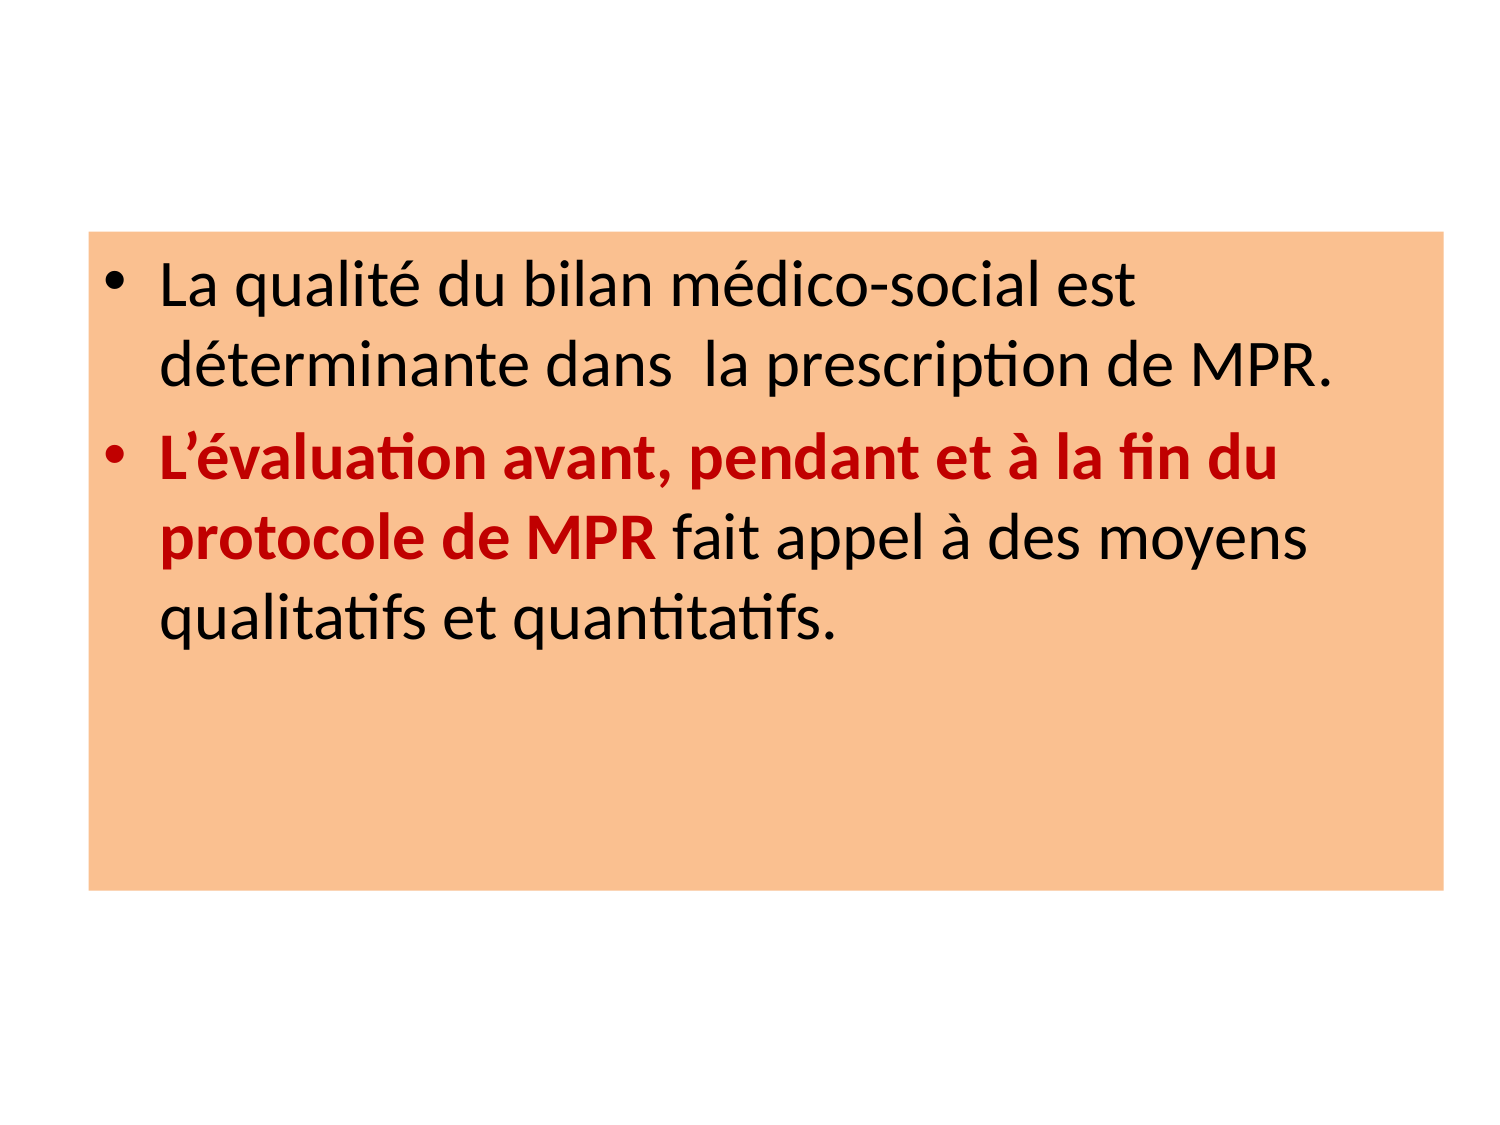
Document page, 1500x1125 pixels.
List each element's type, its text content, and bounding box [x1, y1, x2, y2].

list La qualité du bilan médico-social est déterminante dans la prescription de MPR. L’évaluation avant, pendant et à la fin du protocole de MPR fait appel à des moyens qualitatifs et quantitatifs. [88, 231, 1444, 891]
